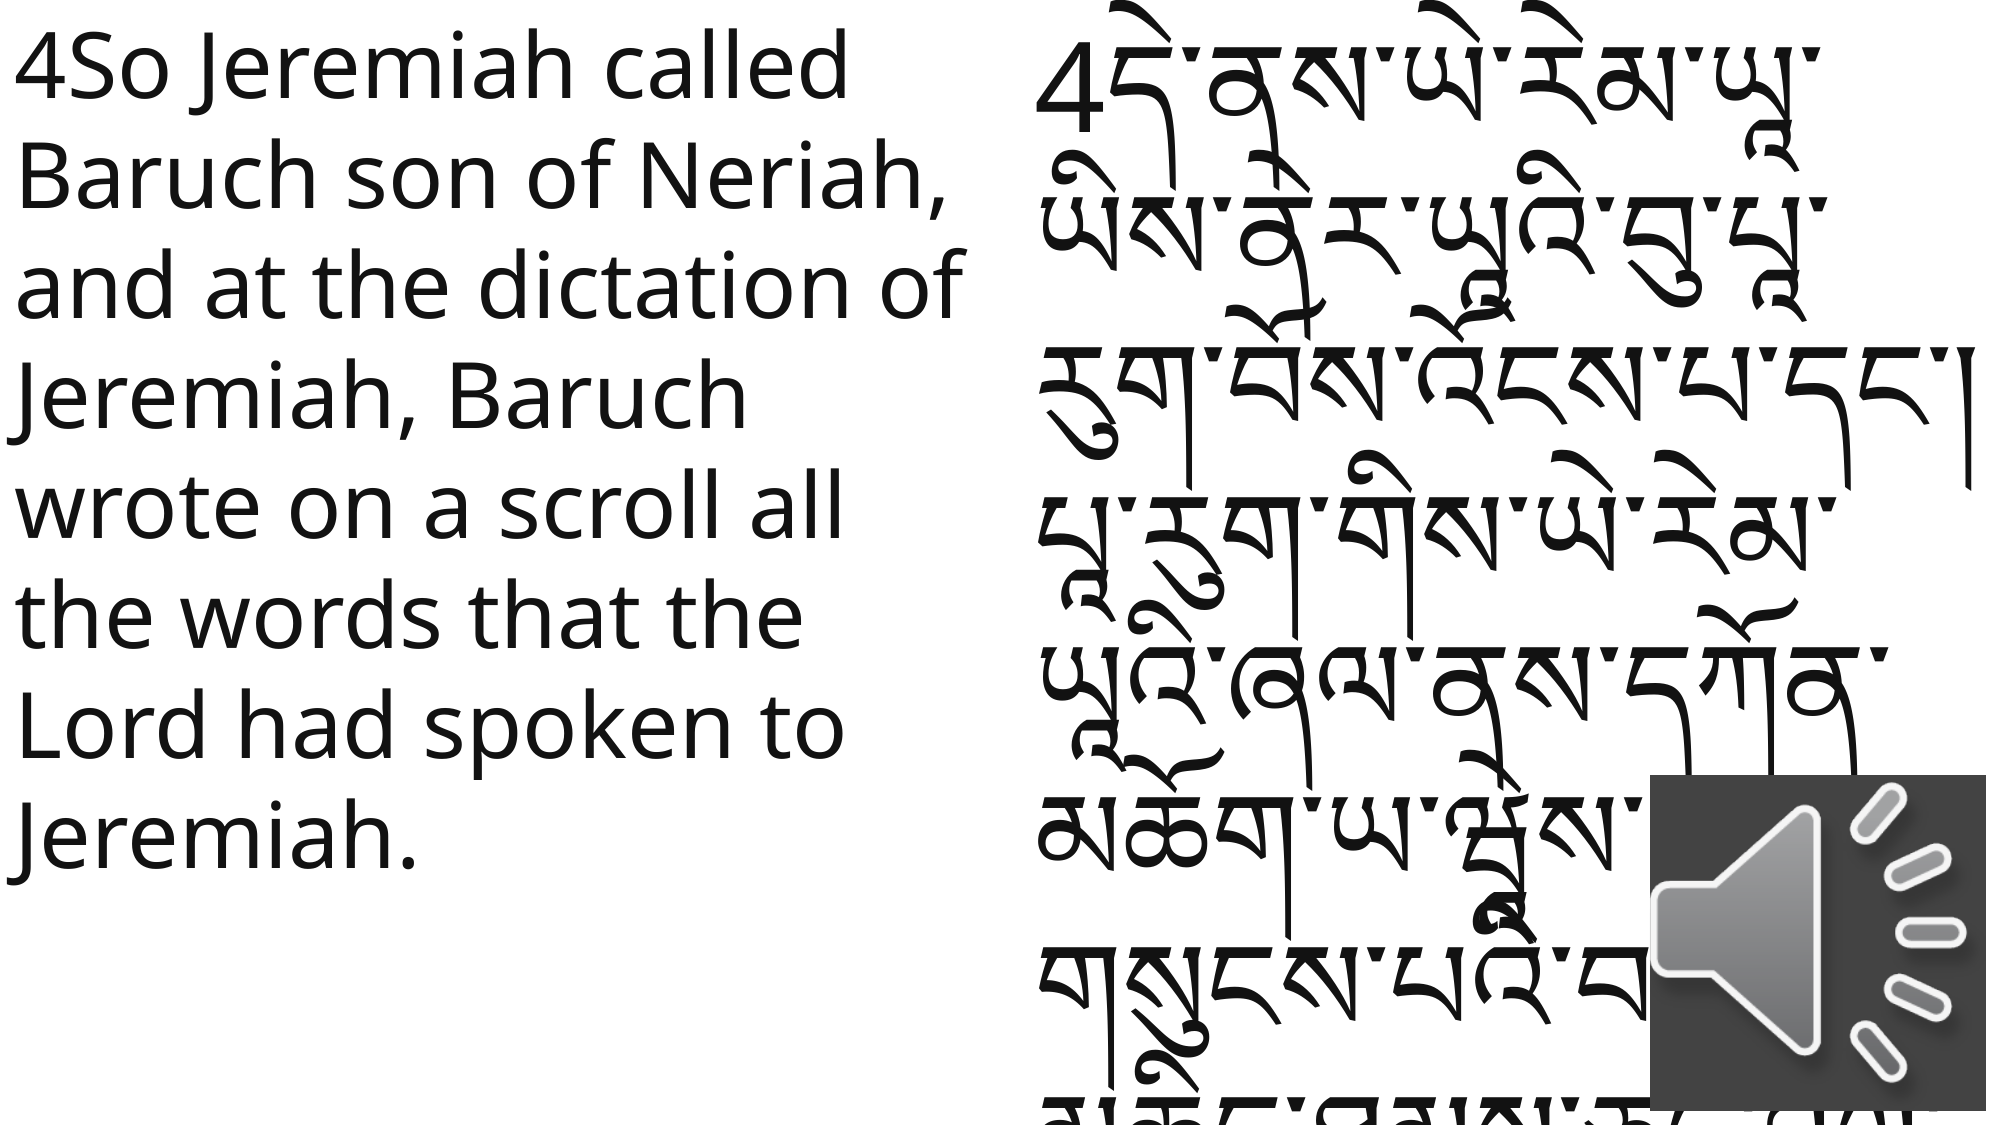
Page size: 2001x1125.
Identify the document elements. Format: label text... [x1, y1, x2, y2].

text_box 4So Jeremiah called Baruch son of Neriah, and at the dictation of Jeremiah, Baruch wrote on a scroll all the words that the Lord had spoken to Jeremiah. [0, 0, 981, 1125]
text_box 4དེ་ནས་ཡེ་རེམ་ཡཱ་ཡིས་ནེར་ཡཱའི་བུ་པཱ་རུག་བོས་འོངས་པ་དང་། པཱ་རུག་གིས་ཡེ་རེམ་ཡཱའི་ཞལ་ནས་དཀོན་མཆོག་ཡ་ཝཱེས་གསུངས་པའི་བཀའ་མཆིད་ཐམས་ཅད་ཤོག་སྒྲིལ་སྟེང་དུ་བཀོད། [1019, 0, 2000, 1125]
picture [1648, 773, 1987, 1112]
